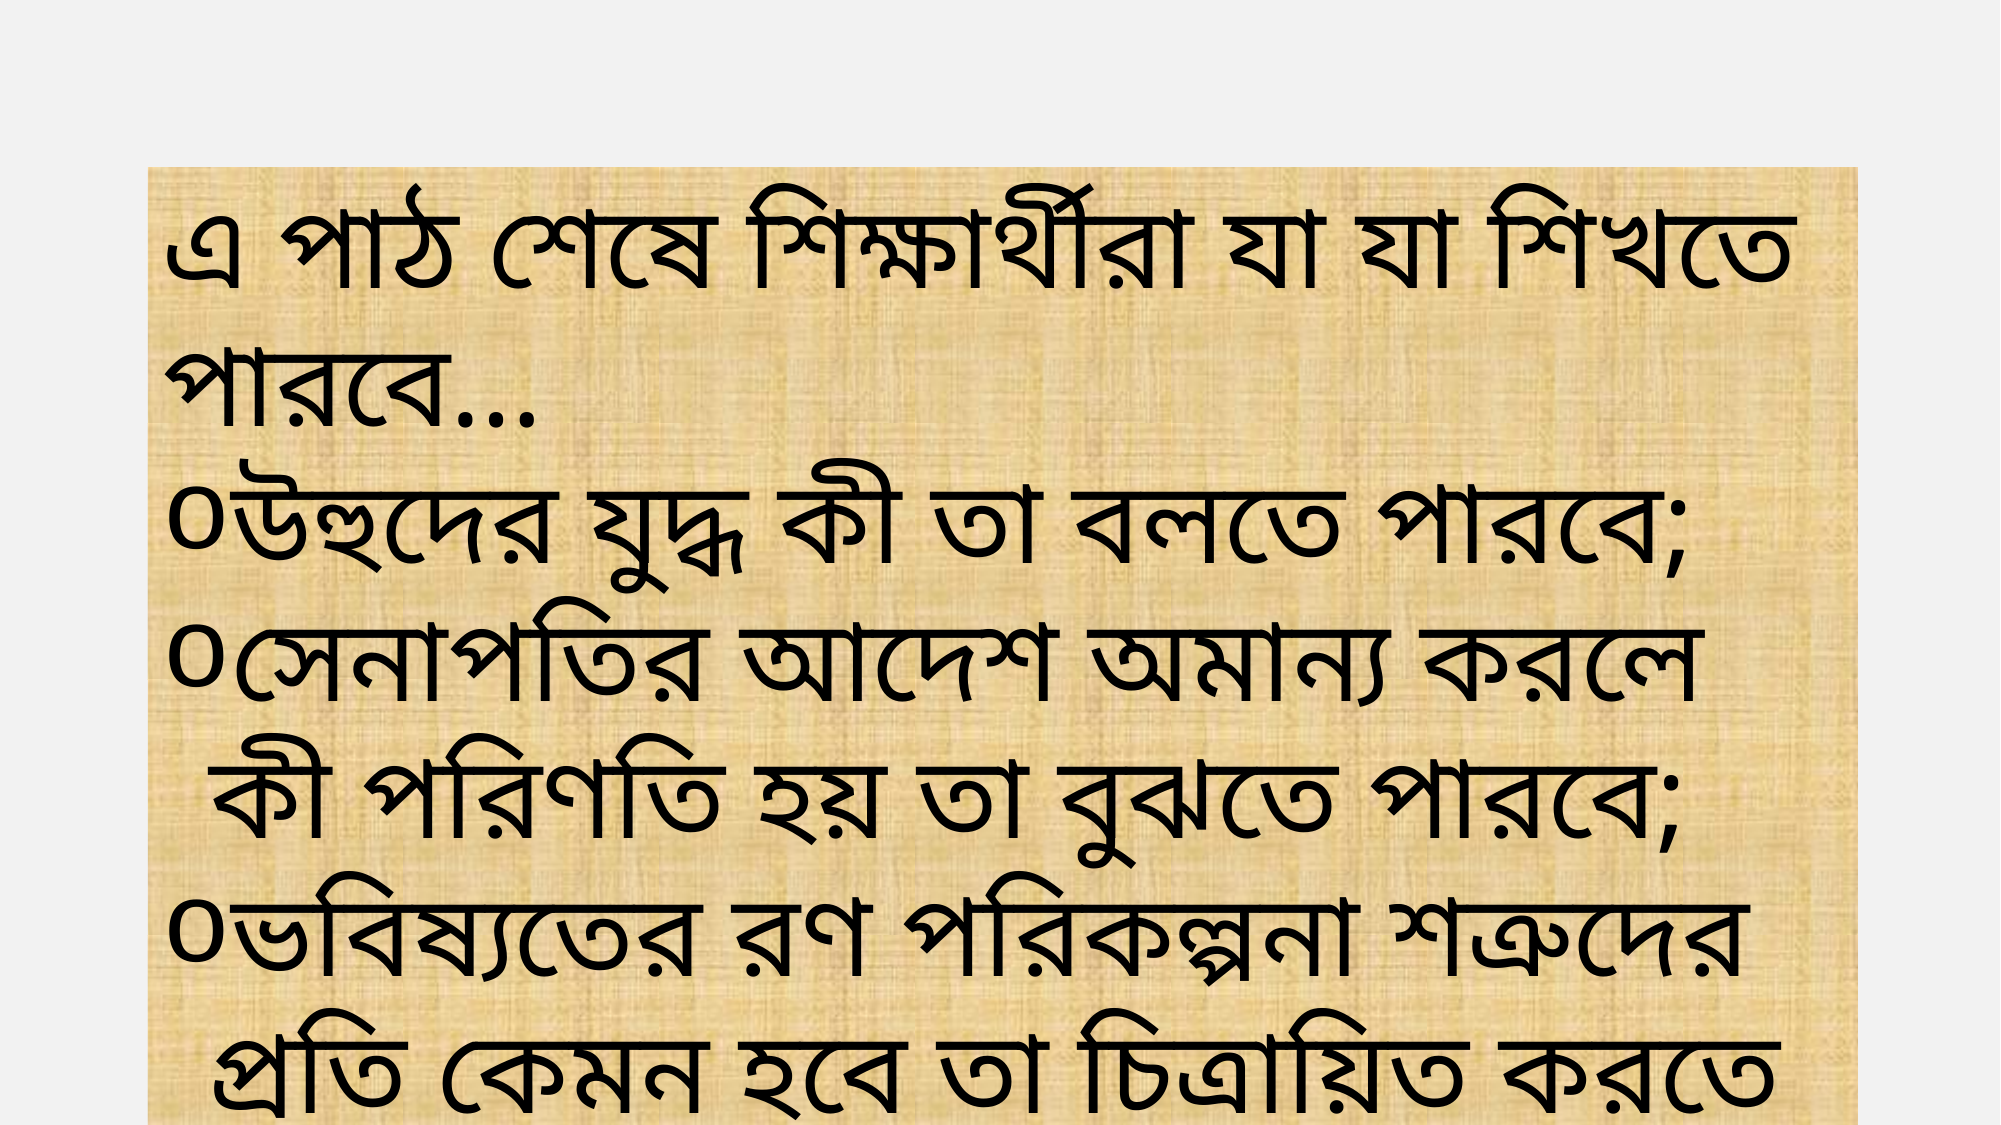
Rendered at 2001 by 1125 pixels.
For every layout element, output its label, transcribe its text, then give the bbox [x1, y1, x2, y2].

text_box এ পাঠ শেষে শিক্ষার্থীরা যা যা শিখতে পারবে… উহুদের যুদ্ধ কী তা বলতে পারবে; সেনাপতির আদেশ অমান্য করলে কী পরিণতি হয় তা বুঝতে পারবে; ভবিষ্যতের রণ পরিকল্পনা শত্রুদের প্রতি কেমন হবে তা চিত্রায়িত করতে পারবে। [147, 167, 1858, 1125]
